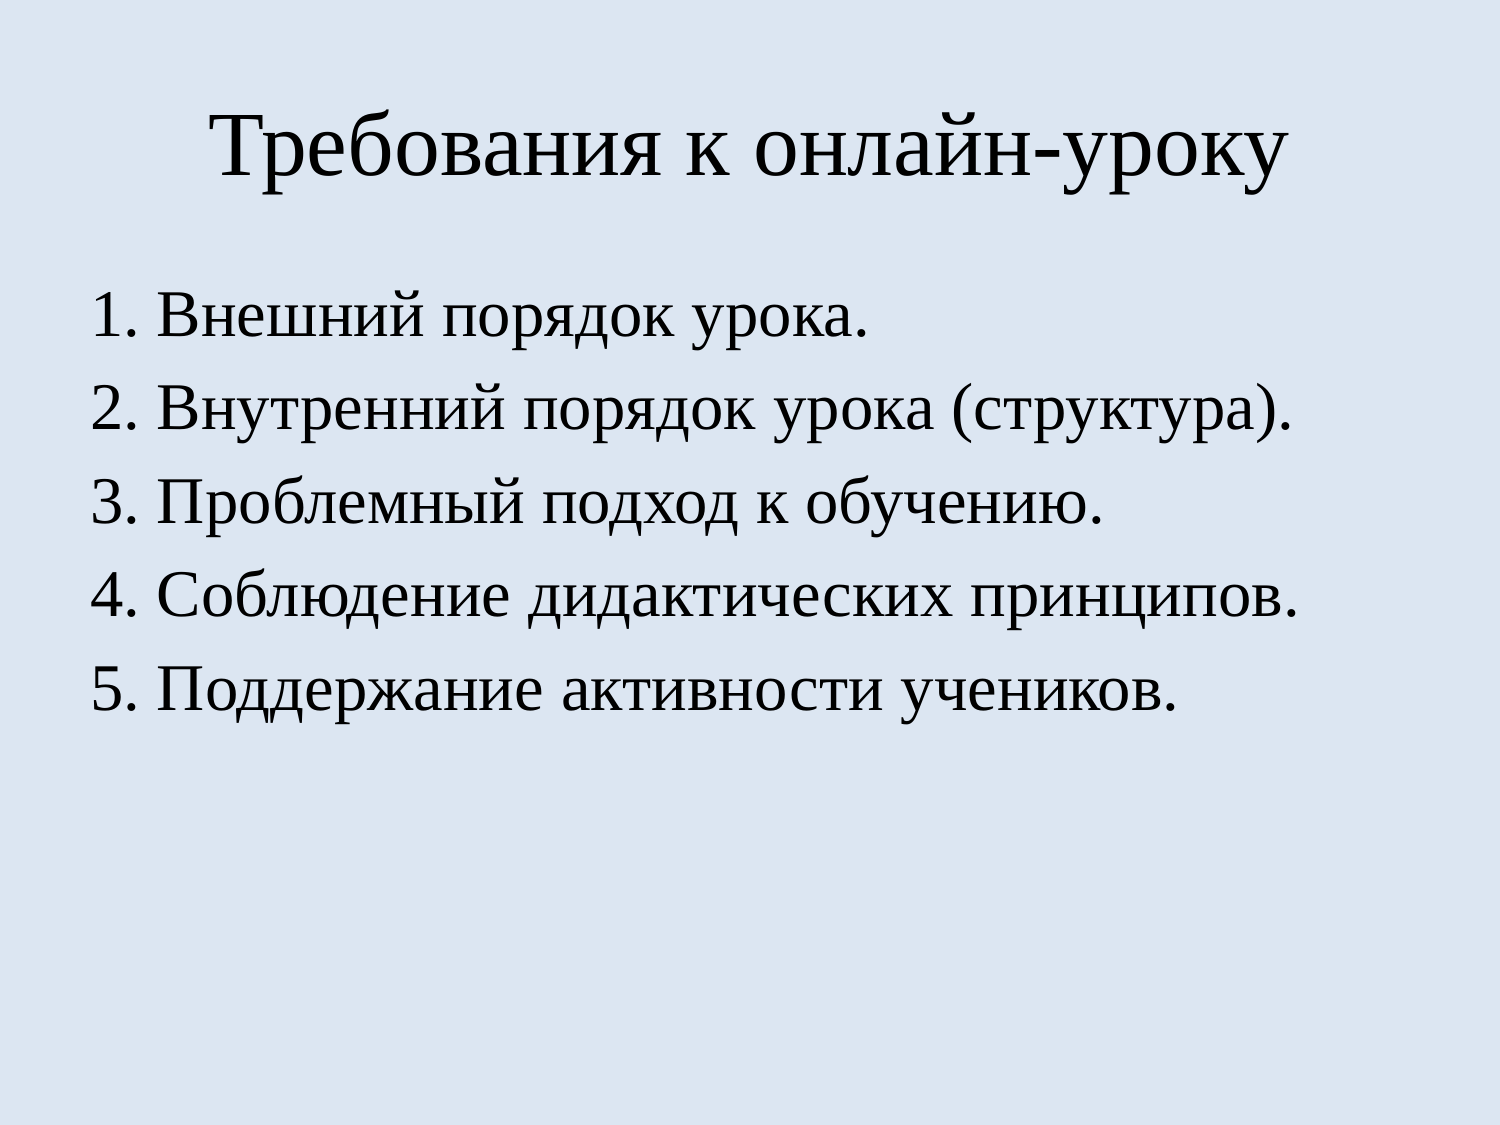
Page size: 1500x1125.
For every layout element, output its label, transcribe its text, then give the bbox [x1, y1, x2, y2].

title Требования к онлайн-уроку [75, 45, 1425, 233]
list 1. Внешний порядок урока. 2. Внутренний порядок урока (структура). 3. Проблемный подход к обучению. 4. Соблюдение дидактических принципов. 5. Поддержание активности учеников. [75, 262, 1425, 1005]
